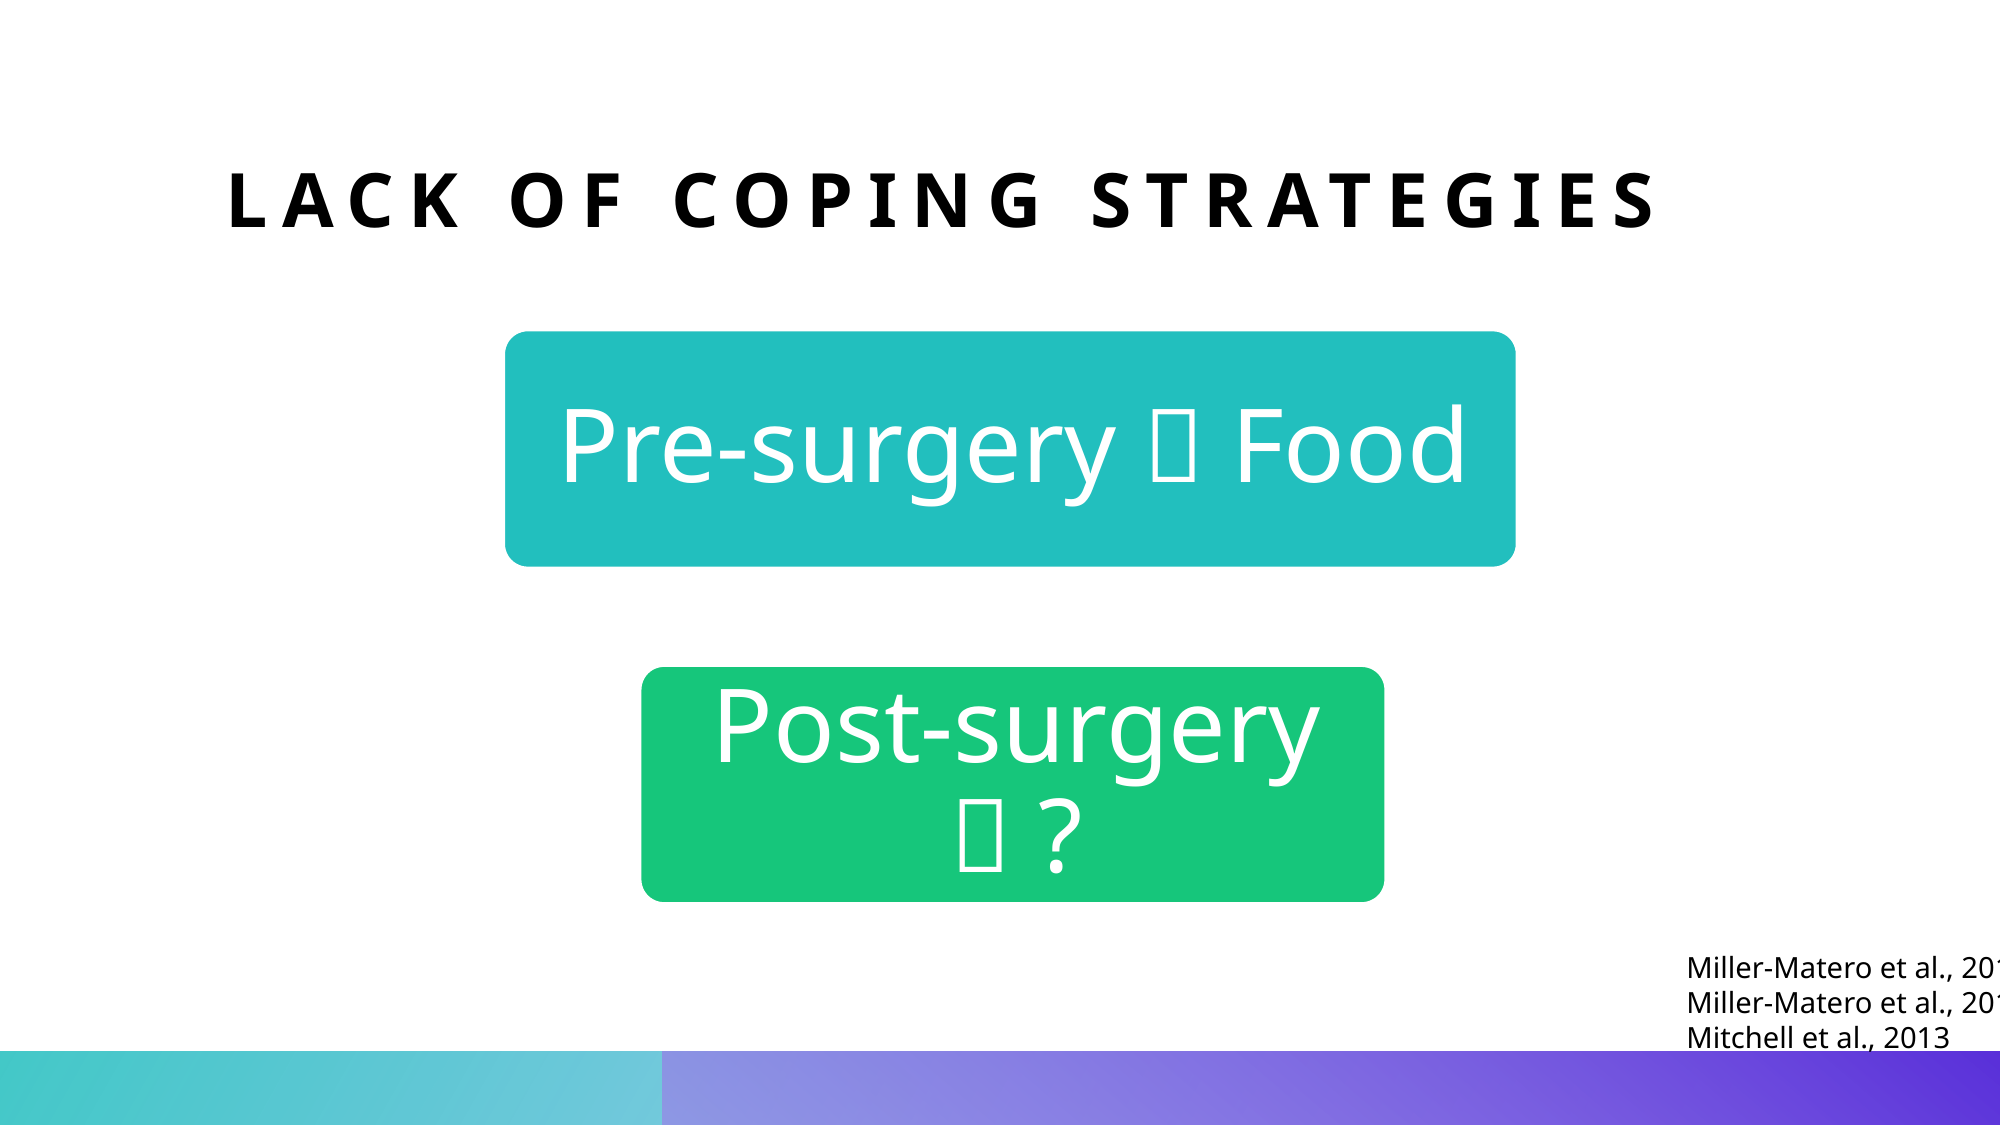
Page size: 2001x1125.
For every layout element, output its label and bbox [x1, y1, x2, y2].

list [46, 292, 1927, 954]
title [225, 77, 1775, 243]
text_box [0, 0, 2000, 1125]
